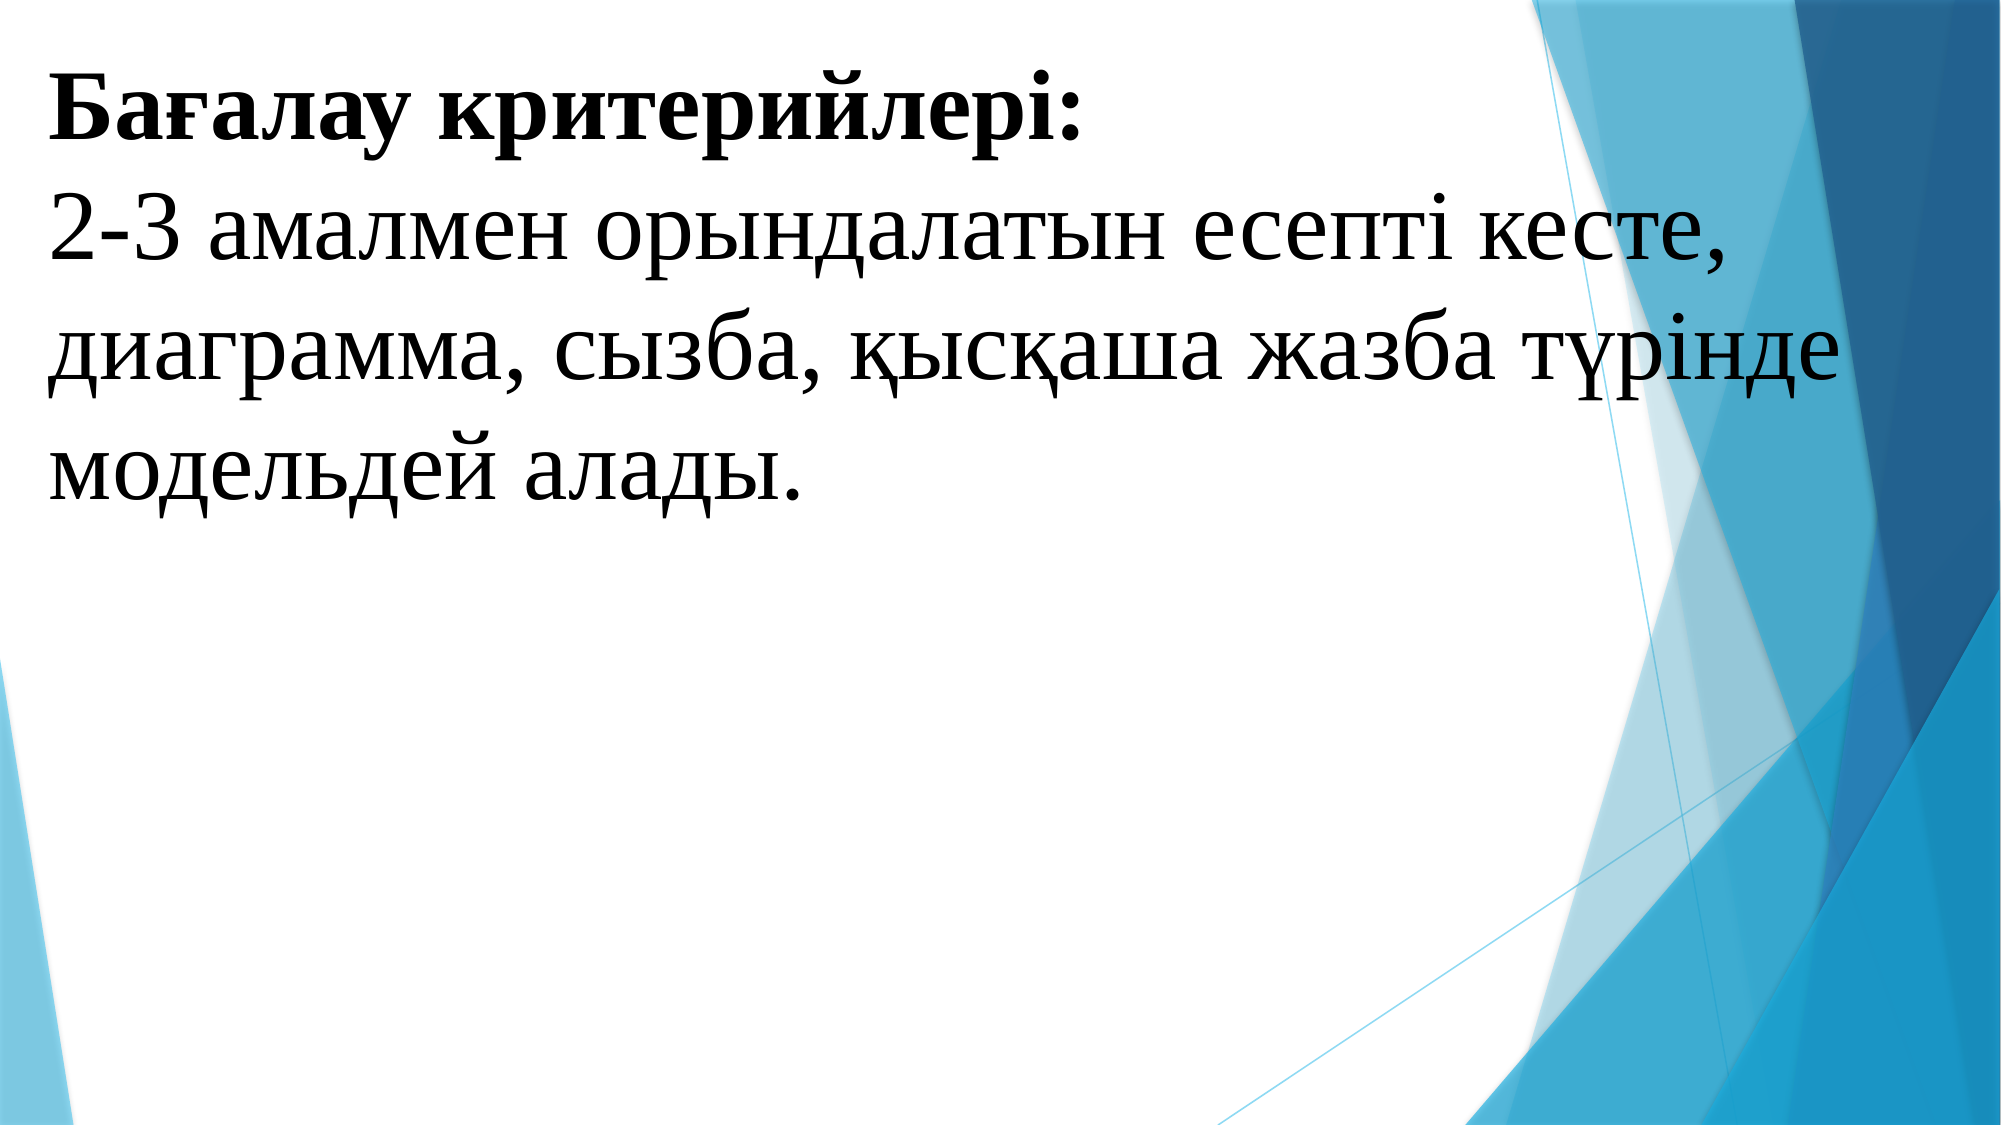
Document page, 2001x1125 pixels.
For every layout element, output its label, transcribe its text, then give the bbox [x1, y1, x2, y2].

title Бағалау критерийлері: 2-3 амалмен орындалатын есепті кесте, диаграмма, сызба, қысқаша жазба түрінде модельдей алады. [33, 32, 2000, 922]
